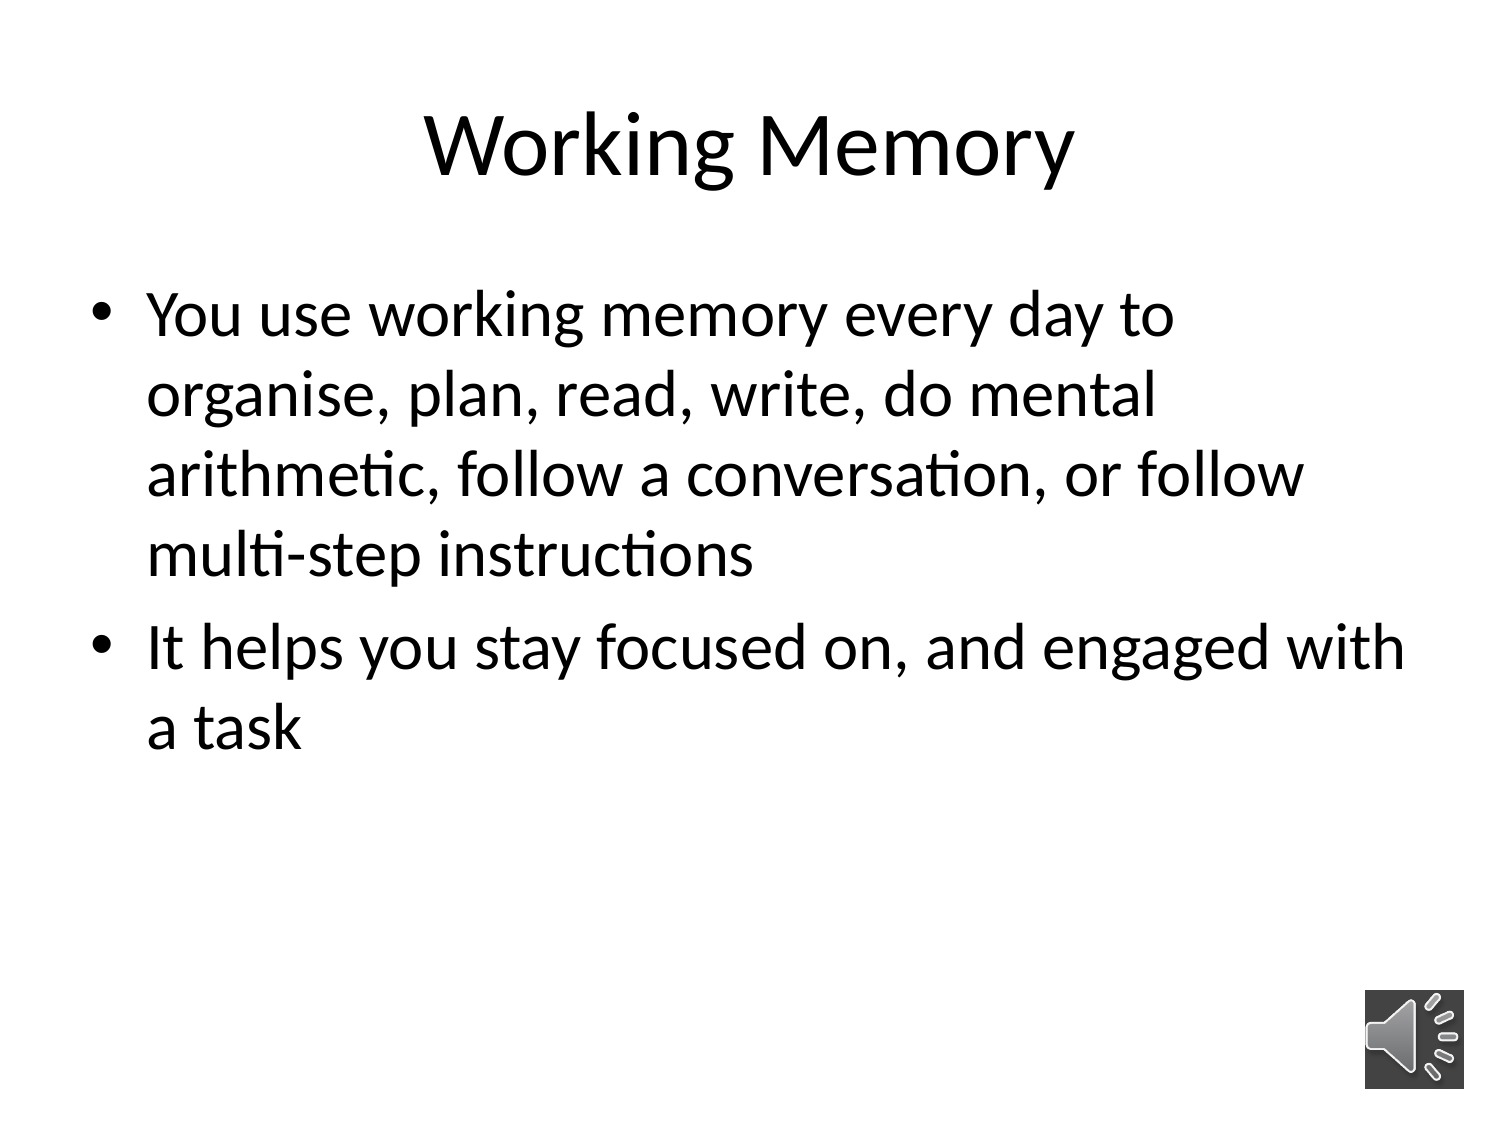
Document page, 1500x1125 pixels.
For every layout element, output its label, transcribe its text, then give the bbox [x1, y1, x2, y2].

picture [1364, 989, 1465, 1090]
list You use working memory every day to organise, plan, read, write, do mental arithmetic, follow a conversation, or follow multi-step instructions It helps you stay focused on, and engaged with a task [75, 262, 1425, 1005]
title Working Memory [75, 45, 1425, 233]
